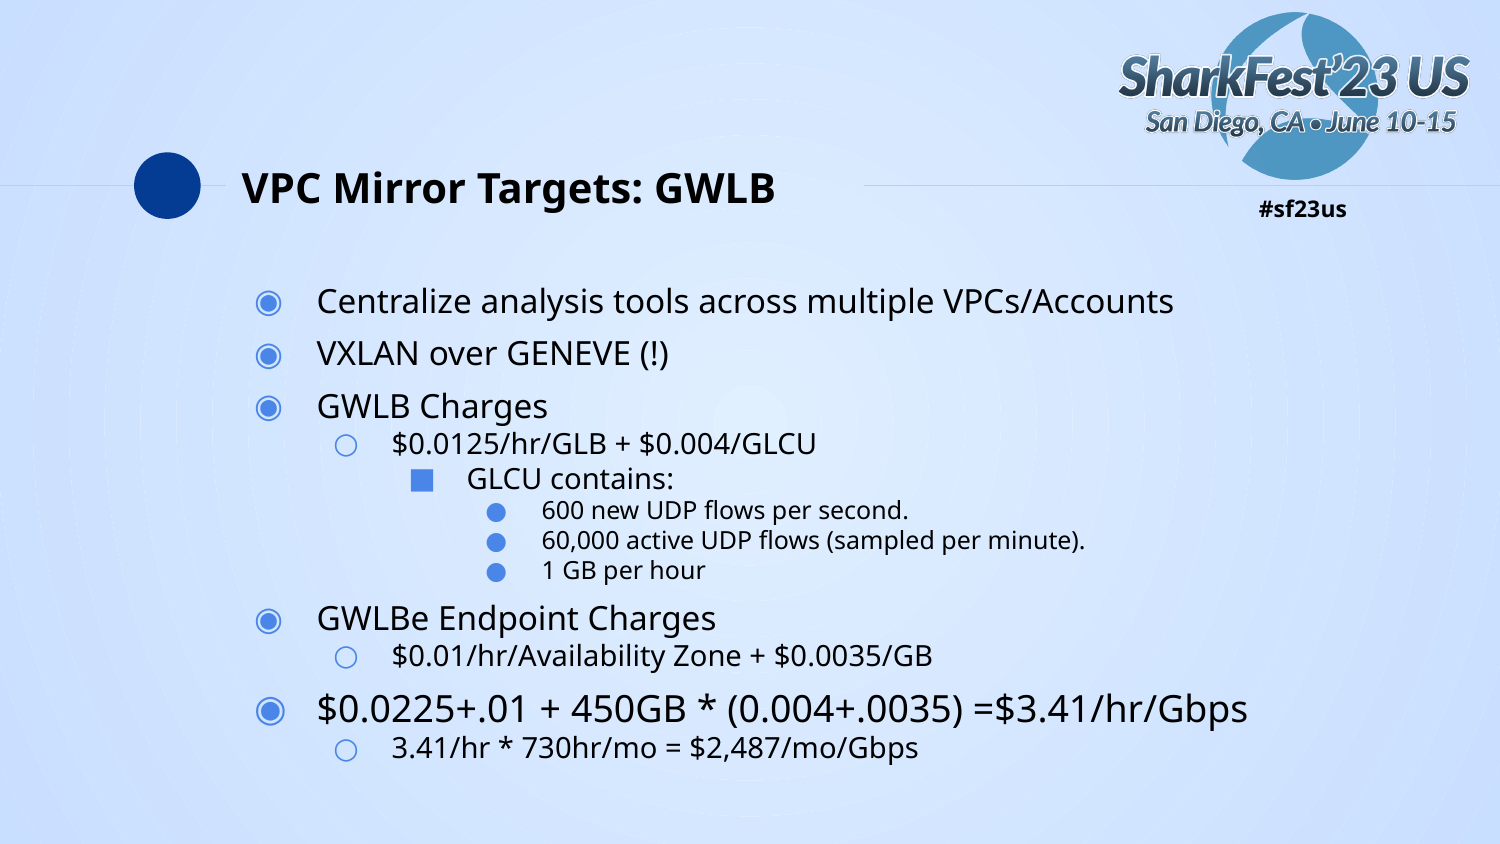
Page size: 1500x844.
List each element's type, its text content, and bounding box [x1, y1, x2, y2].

picture [1119, 12, 1470, 180]
list Centralize analysis tools across multiple VPCs/Accounts VXLAN over GENEVE (!) GWLB Charges $0.0125/hr/GLB + $0.004/GLCU GLCU contains: 600 new UDP flows per second. 60,000 active UDP flows (sampled per minute). 1 GB per hour GWLBe Endpoint Charges $0.01/hr/Availability Zone + $0.0035/GB $0.0225+.01 + 450GB * (0.004+.0035) =$3.41/hr/Gbps 3.41/hr * 730hr/mo = $2,487/mo/Gbps [226, 265, 1344, 776]
title VPC Mirror Targets: GWLB [226, 151, 863, 223]
